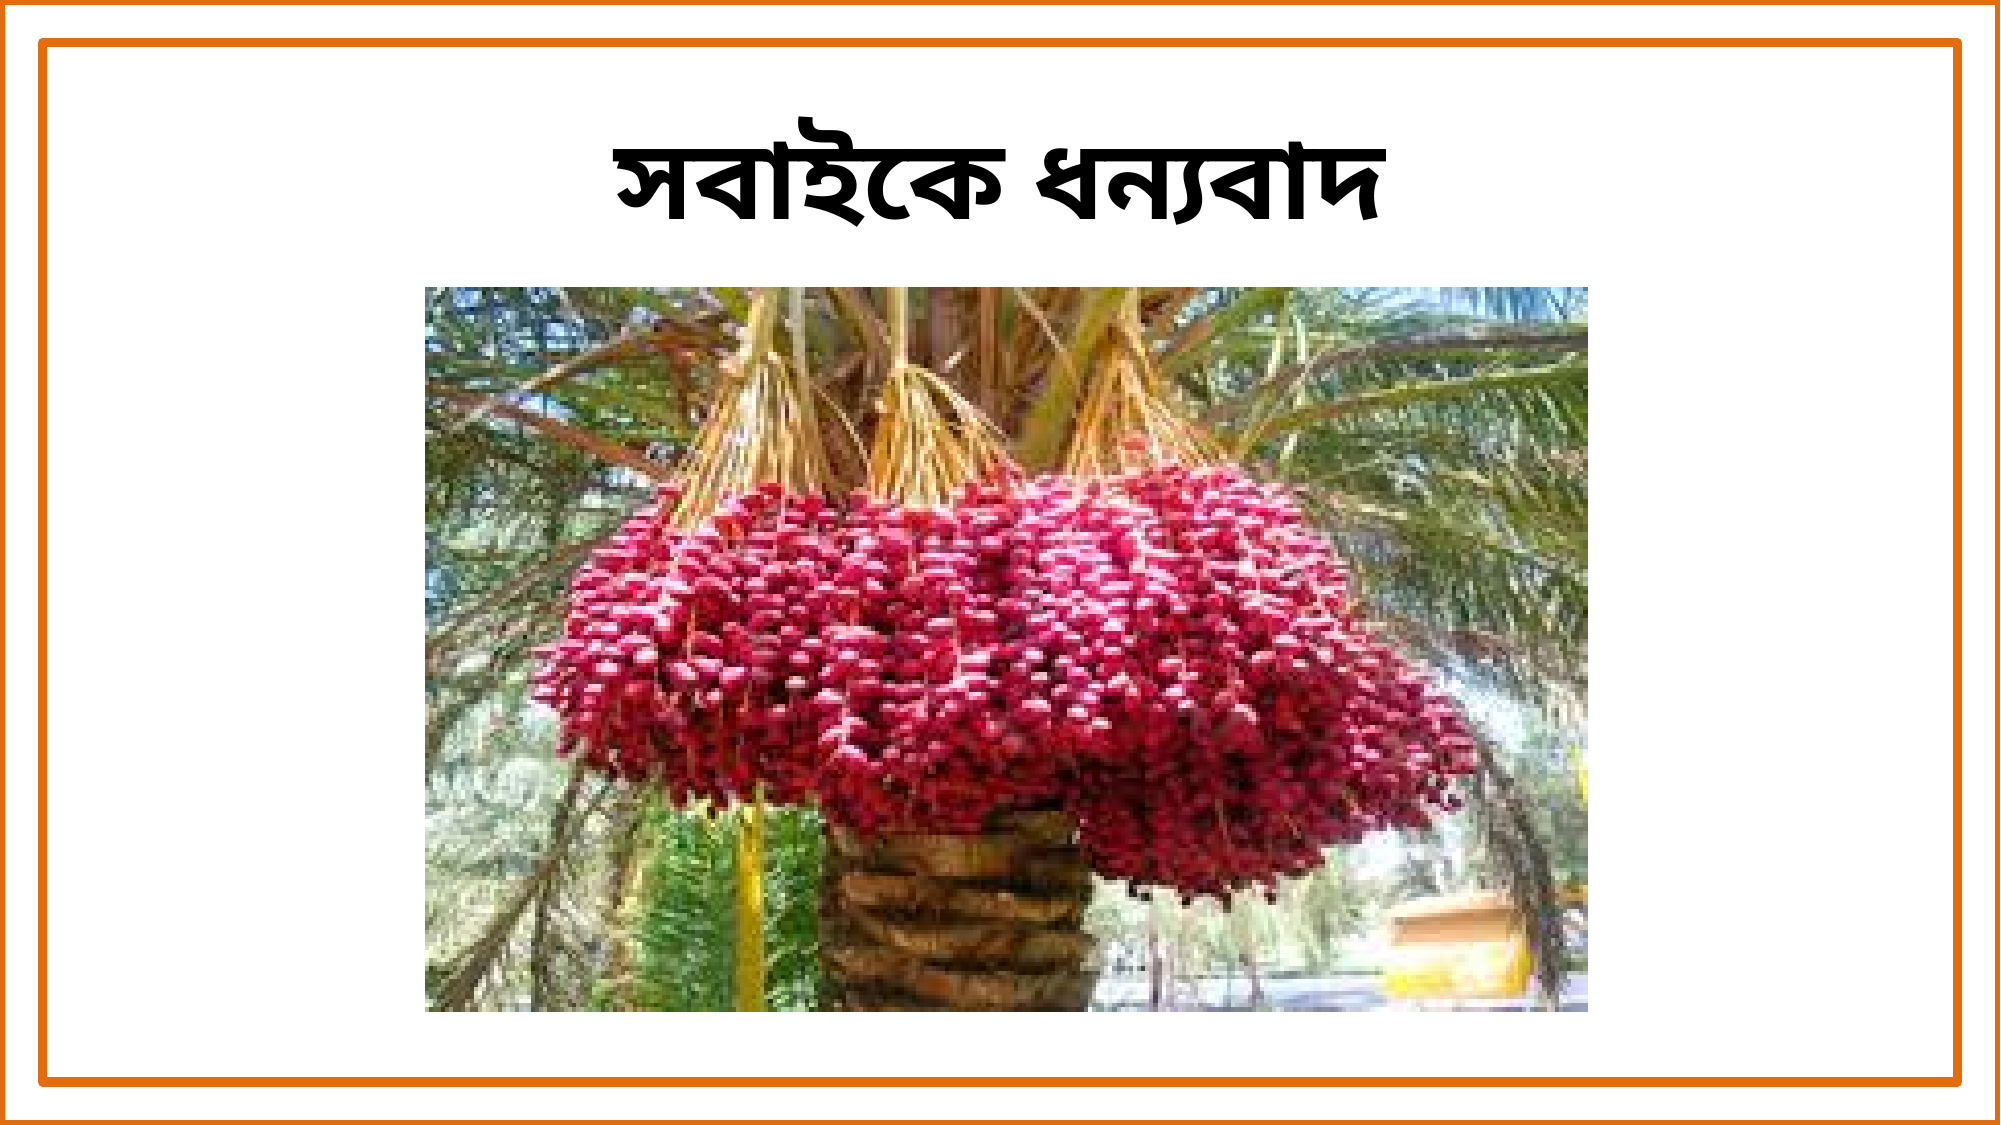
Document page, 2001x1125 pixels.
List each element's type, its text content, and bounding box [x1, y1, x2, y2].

text_box সবাইকে ধন্যবাদ [599, 99, 1401, 250]
picture [424, 287, 1588, 1013]
text_box [0, 0, 2000, 1125]
